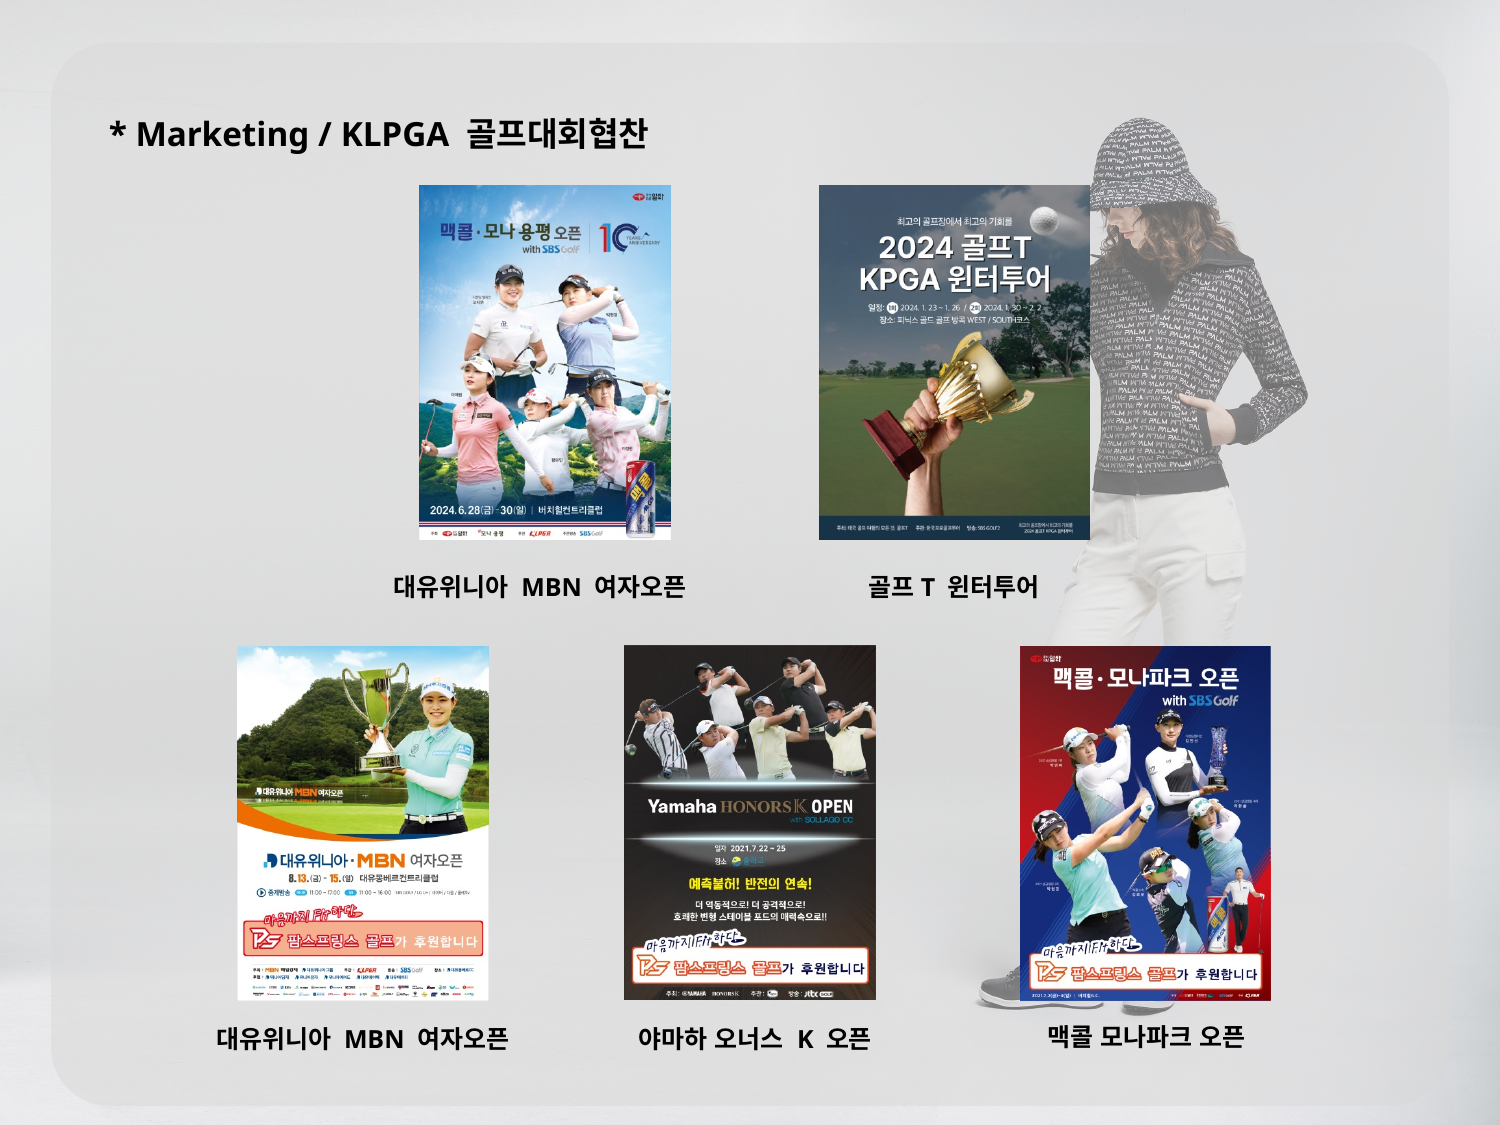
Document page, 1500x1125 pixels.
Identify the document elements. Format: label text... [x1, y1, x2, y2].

text_box 골프T 윈터투어 [854, 561, 1055, 610]
list [75, 78, 1424, 1071]
text_box 대유위니아 MBN 여자오픈 [378, 561, 702, 610]
text_box 대유위니아 MBN 여자오픈 [201, 1012, 525, 1061]
text_box * Marketing / KLPGA 골프대회협찬 [94, 101, 665, 161]
text_box 야마하 오너스 K 오픈 [624, 1012, 887, 1061]
text_box 맥콜 모나파크 오픈 [1032, 1011, 1261, 1059]
text_box [49, 40, 1451, 1108]
picture [0, 0, 1500, 1125]
